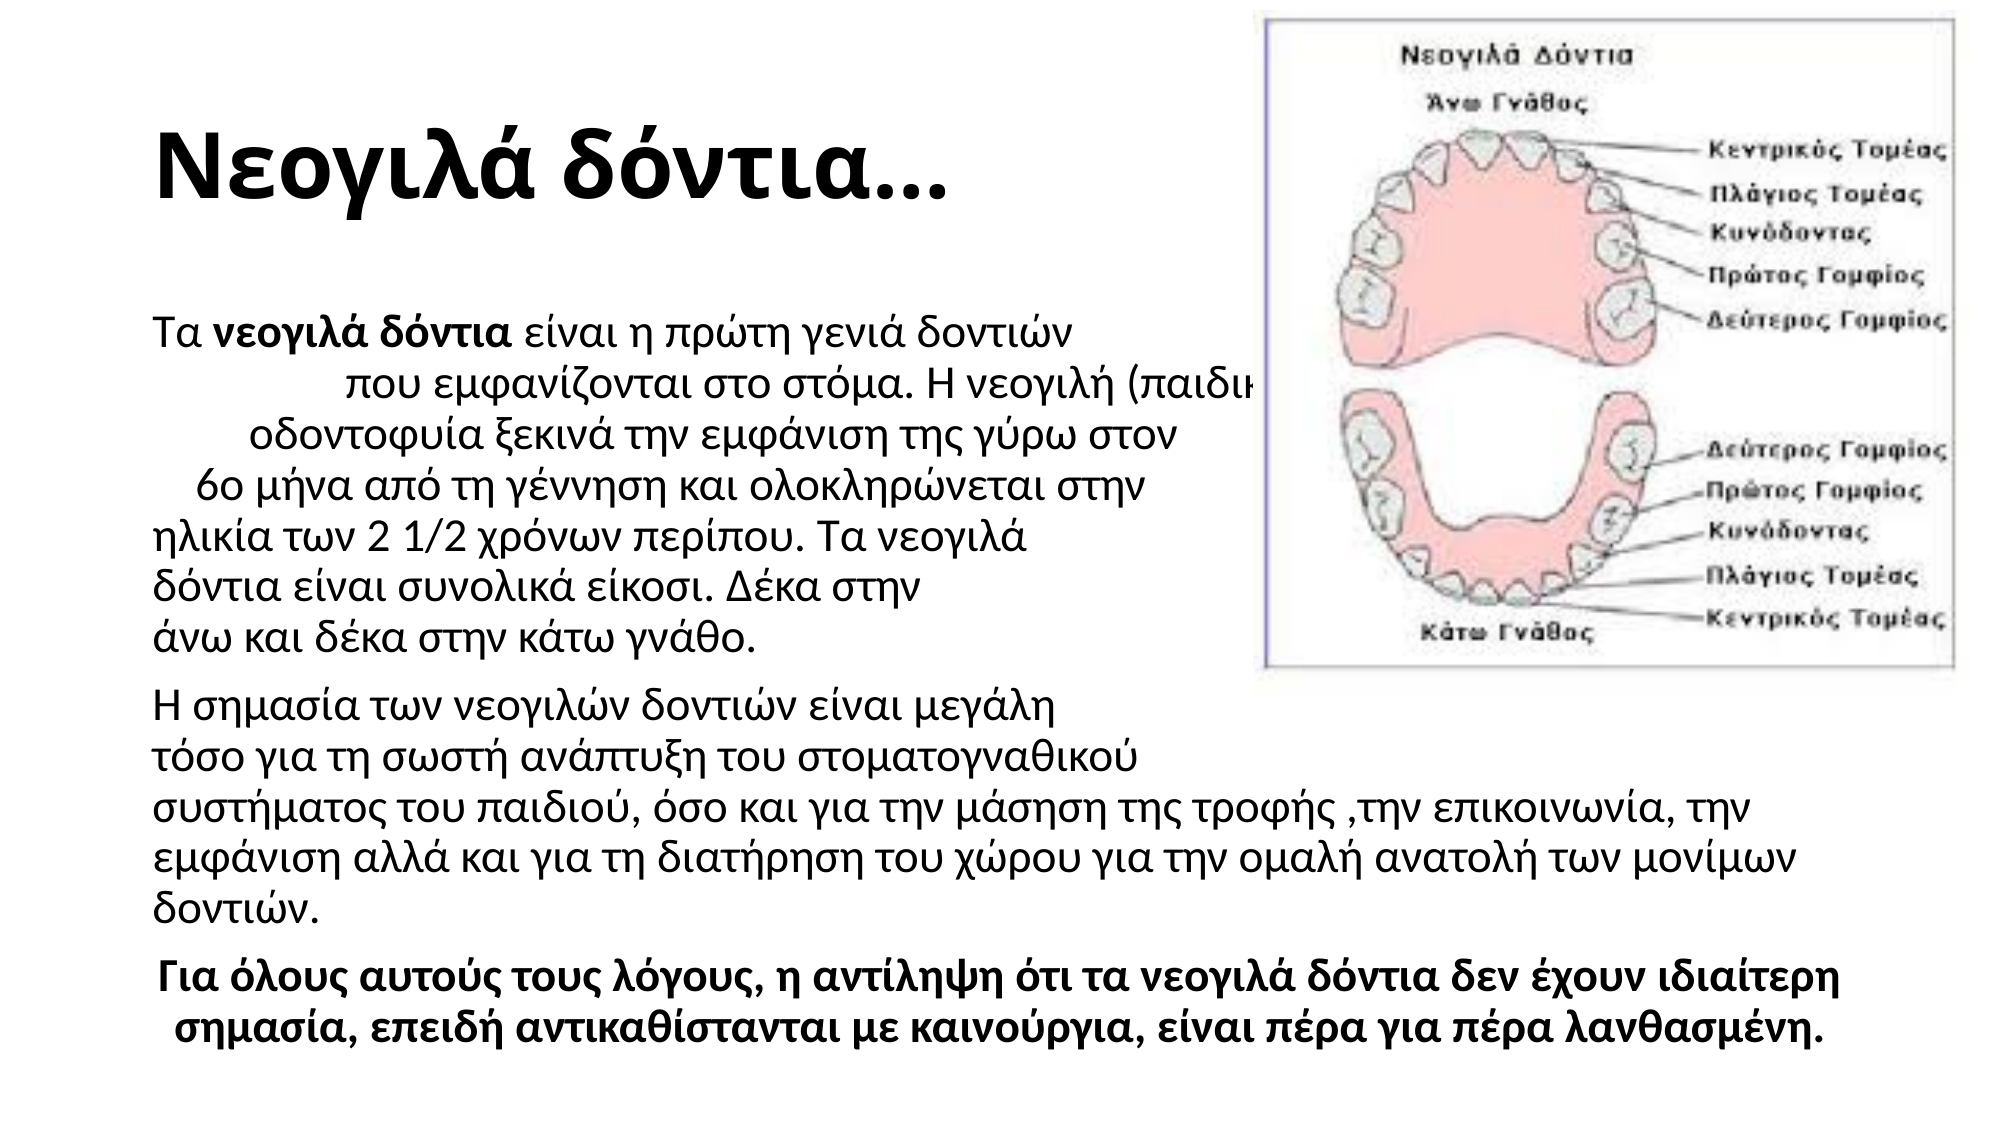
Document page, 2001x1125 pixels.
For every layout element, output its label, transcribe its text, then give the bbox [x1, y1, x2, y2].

picture [1253, 10, 1972, 694]
title Νεογιλά δόντια… [137, 59, 1253, 278]
list Τα νεογιλά δόντια είναι η πρώτη γενιά δοντιών που εμφανίζονται στο στόμα. Η νεογιλή (παιδική) οδοντοφυία ξεκινά την εμφάνιση της γύρω στον 6ο μήνα από τη γέννηση και ολοκληρώνεται στην ηλικία των 2 1/2 χρόνων περίπου. Τα νεογιλά δόντια είναι συνολικά είκοσι. Δέκα στην άνω και δέκα στην κάτω γνάθο. Η σημασία των νεογιλών δοντιών είναι μεγάλη τόσο για τη σωστή ανάπτυξη του στοματογναθικού συστήματος του παιδιού, όσο και για την μάσηση της τροφής ,την επικοινωνία, την εμφάνιση αλλά και για τη διατήρηση του χώρου για την ομαλή ανατολή των μονίμων δοντιών. Για όλους αυτούς τους λόγους, η αντίληψη ότι τα νεογιλά δόντια δεν έχουν ιδιαίτερη σημασία, επειδή αντικαθίστανται με καινούργια, είναι πέρα για πέρα λανθασμένη. [137, 299, 1863, 1085]
